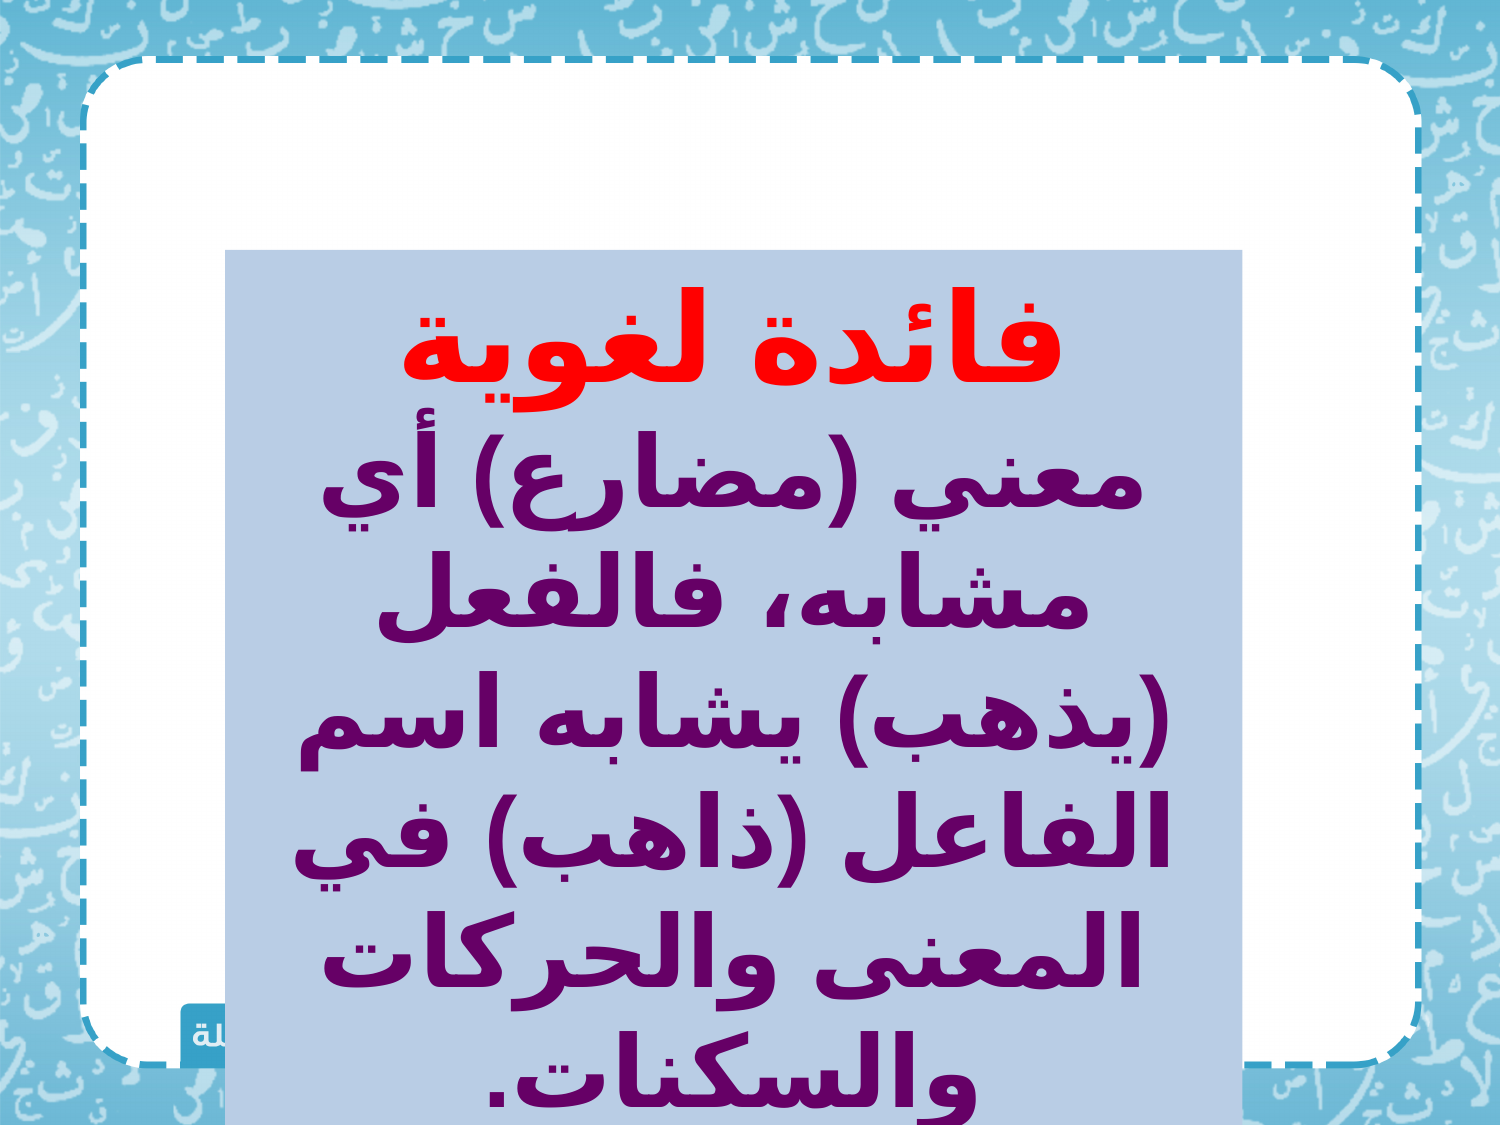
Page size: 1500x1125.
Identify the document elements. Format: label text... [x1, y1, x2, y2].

picture [0, 0, 1500, 1125]
text_box فائدة لغوية معني (مضارع) أي مشابه، فالفعل (يذهب) يشابه اسم الفاعل (ذاهب) في المعنى والحركات والسكنات. [225, 249, 1243, 1125]
